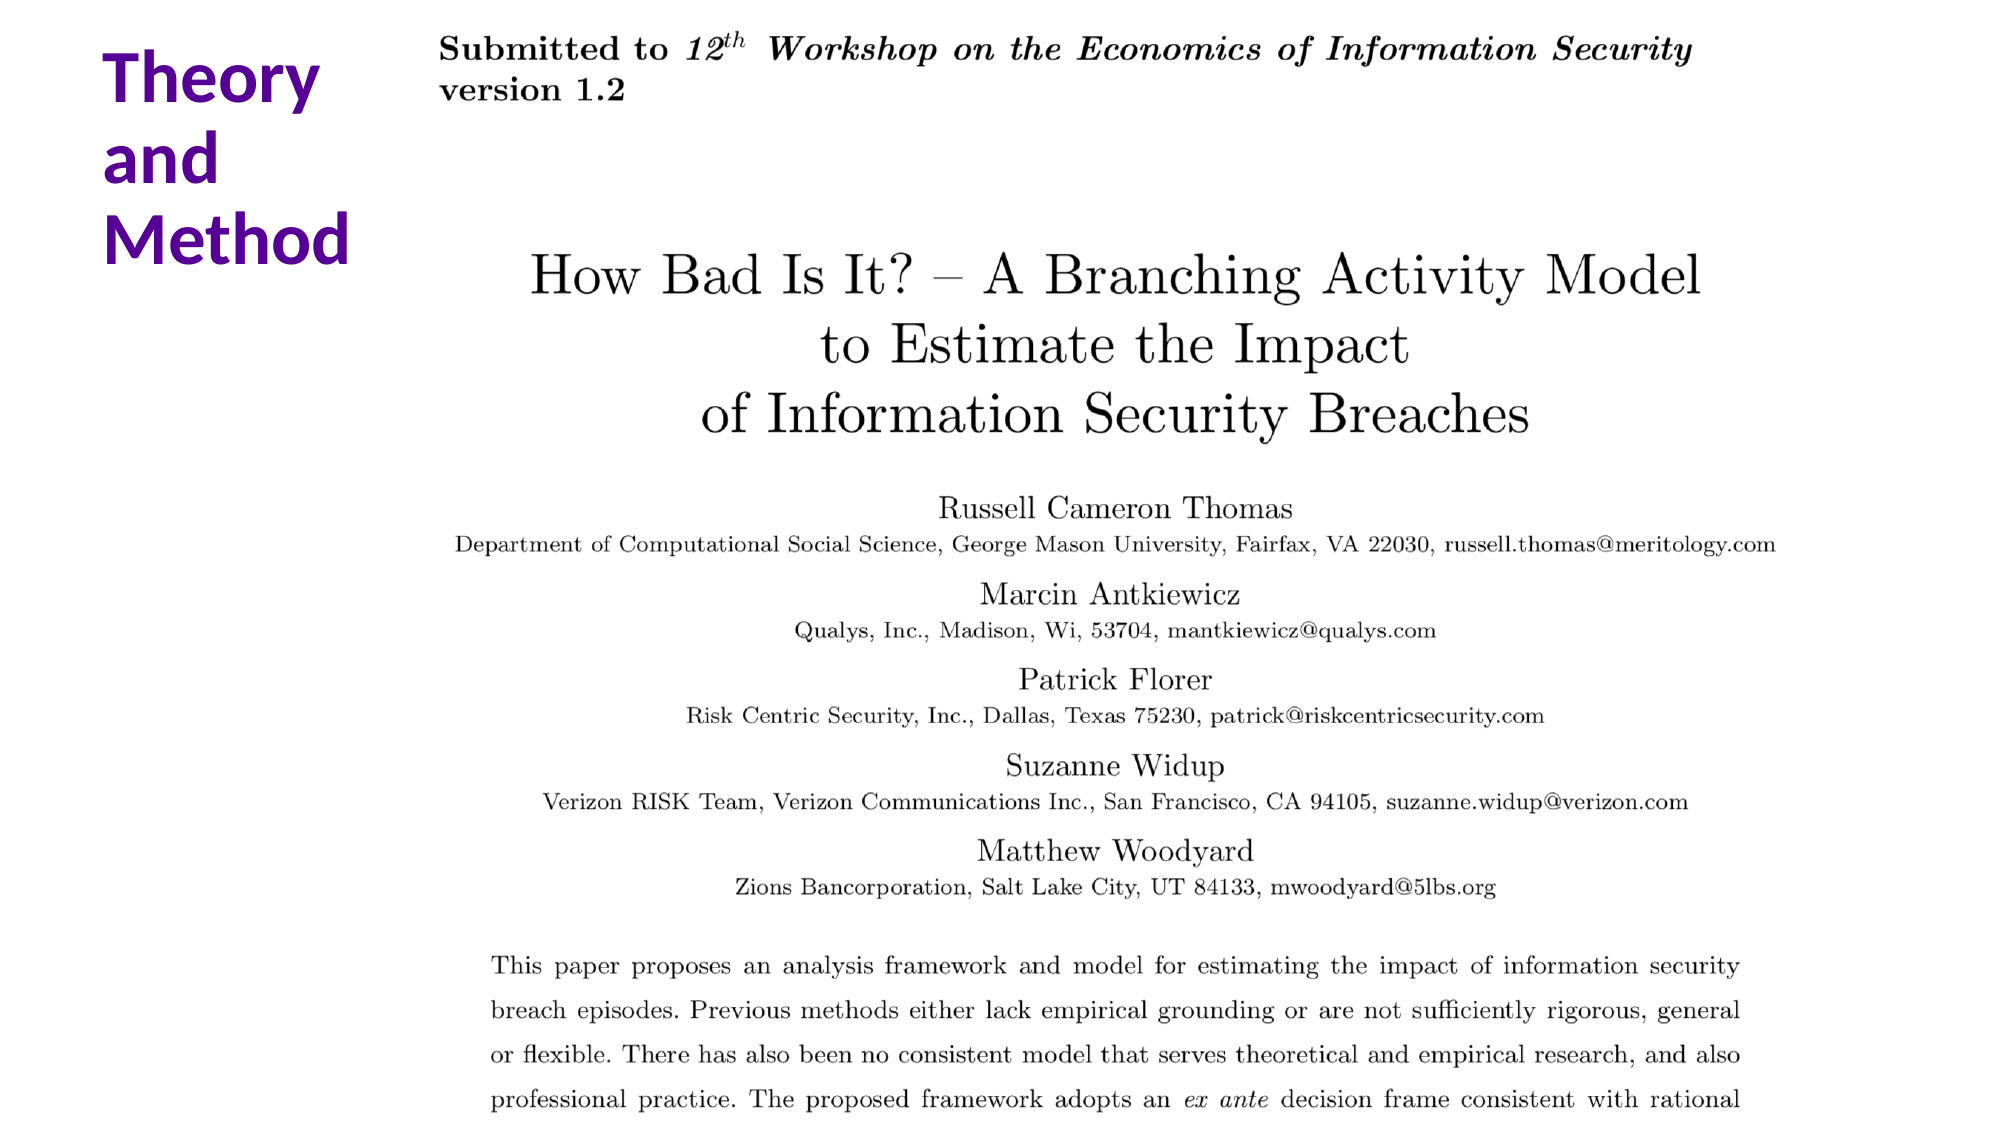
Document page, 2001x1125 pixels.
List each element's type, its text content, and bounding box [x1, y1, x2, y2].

picture [234, 0, 2000, 1125]
title Theory and Method [102, 15, 228, 305]
